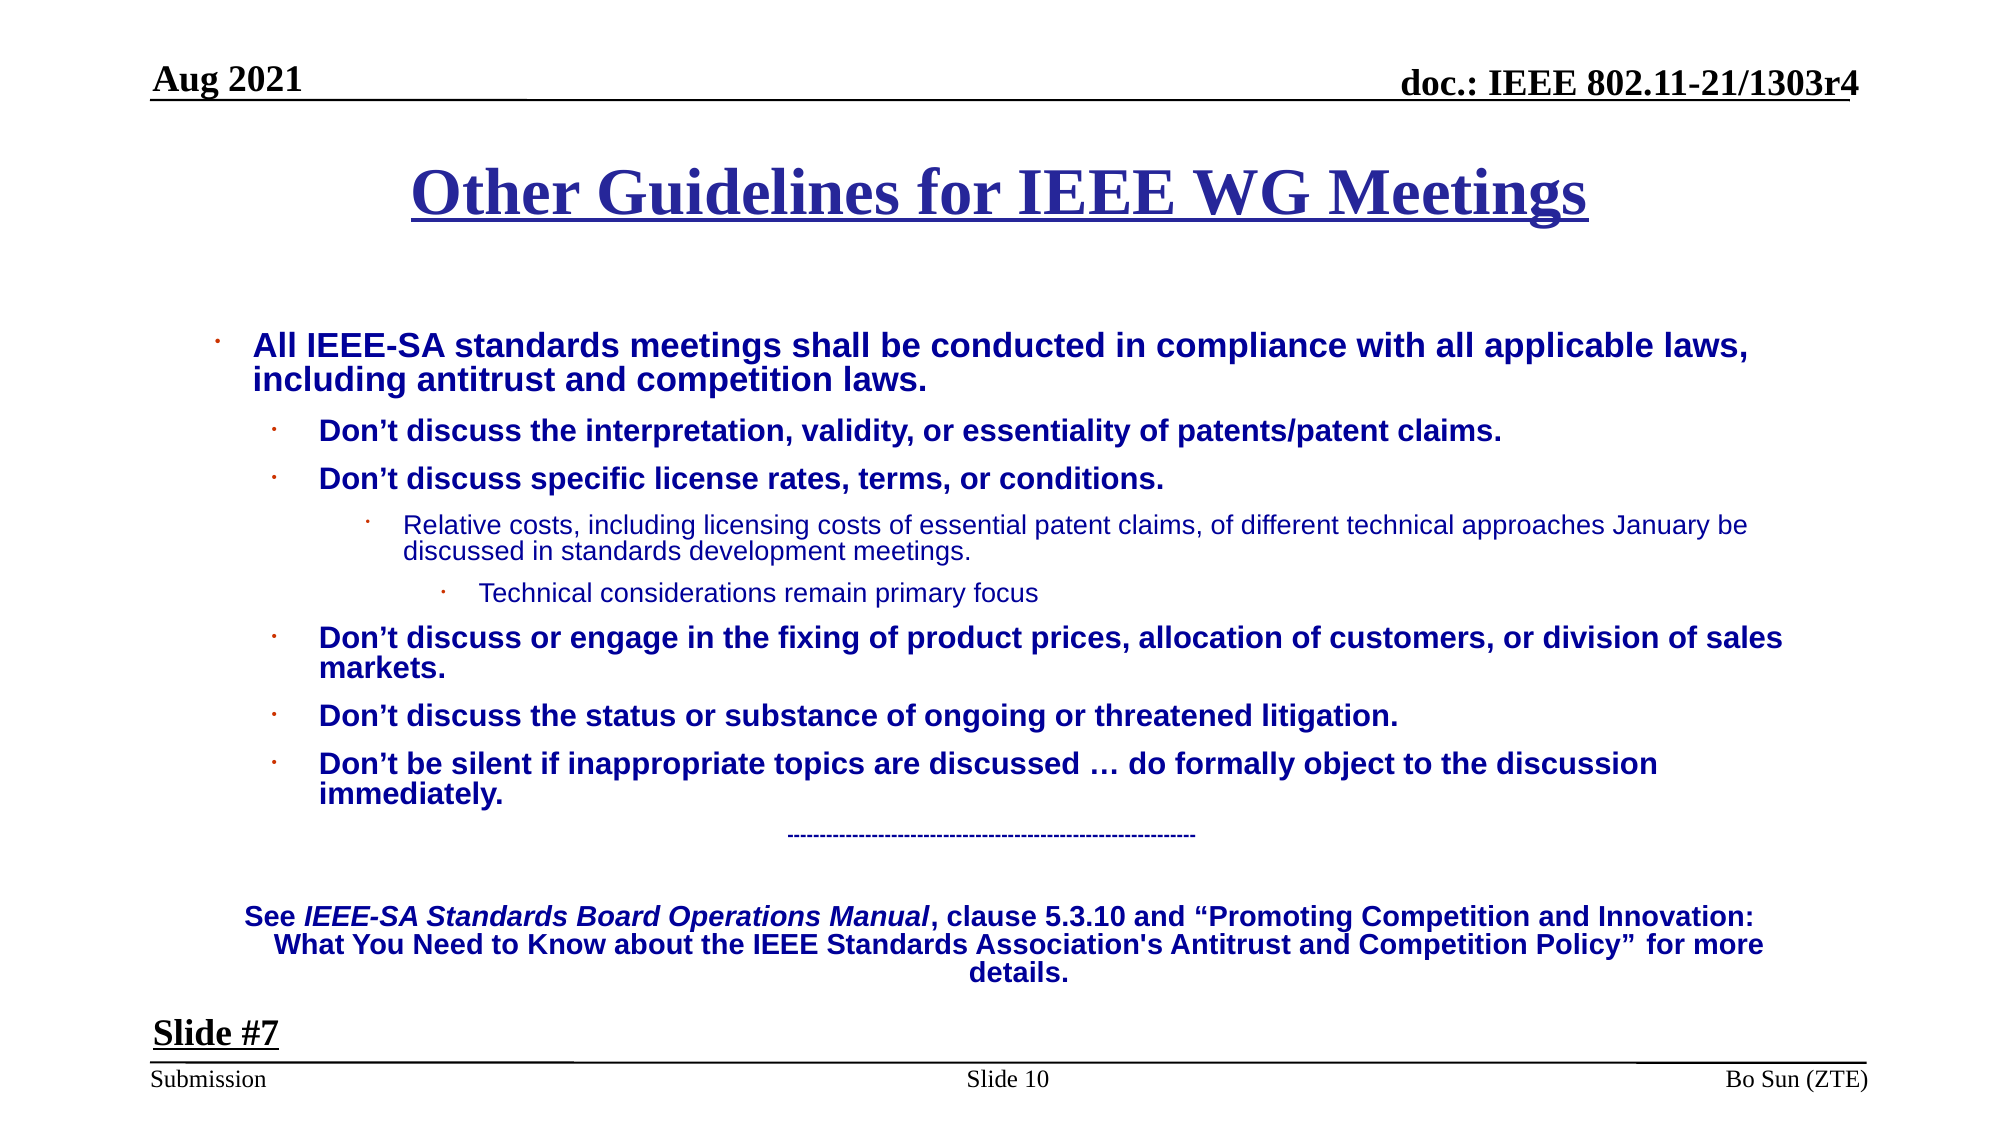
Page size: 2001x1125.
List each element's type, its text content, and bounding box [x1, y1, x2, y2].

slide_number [152, 54, 563, 100]
text_box Slide #7 [138, 1000, 295, 1061]
text_box All IEEE-SA standards meetings shall be conducted in compliance with all applicable laws, including antitrust and competition laws. Don’t discuss the interpretation, validity, or essentiality of patents/patent claims. Don’t discuss specific license rates, terms, or conditions. Relative costs, including licensing costs of essential patent claims, of different technical approaches January be discussed in standards development meetings. Technical considerations remain primary focus Don’t discuss or engage in the fixing of product prices, allocation of customers, or division of sales markets. Don’t discuss the status or substance of ongoing or threatened litigation. Don’t be silent if inappropriate topics are discussed … do formally object to the discussion immediately. --------------------------------------------------------------- See IEEE-SA Standards Board Operations Manual, clause 5.3.10 and “Promoting Competition and Innovation: What You Need to Know about the IEEE Standards Association's Antitrust and Competition Policy” for more details. [200, 300, 1800, 1000]
footer Bo Sun (ZTE) [1171, 1061, 1869, 1093]
text_box Other Guidelines for IEEE WG Meetings [362, 100, 1638, 276]
slide_number Slide 10 [949, 1061, 1067, 1123]
